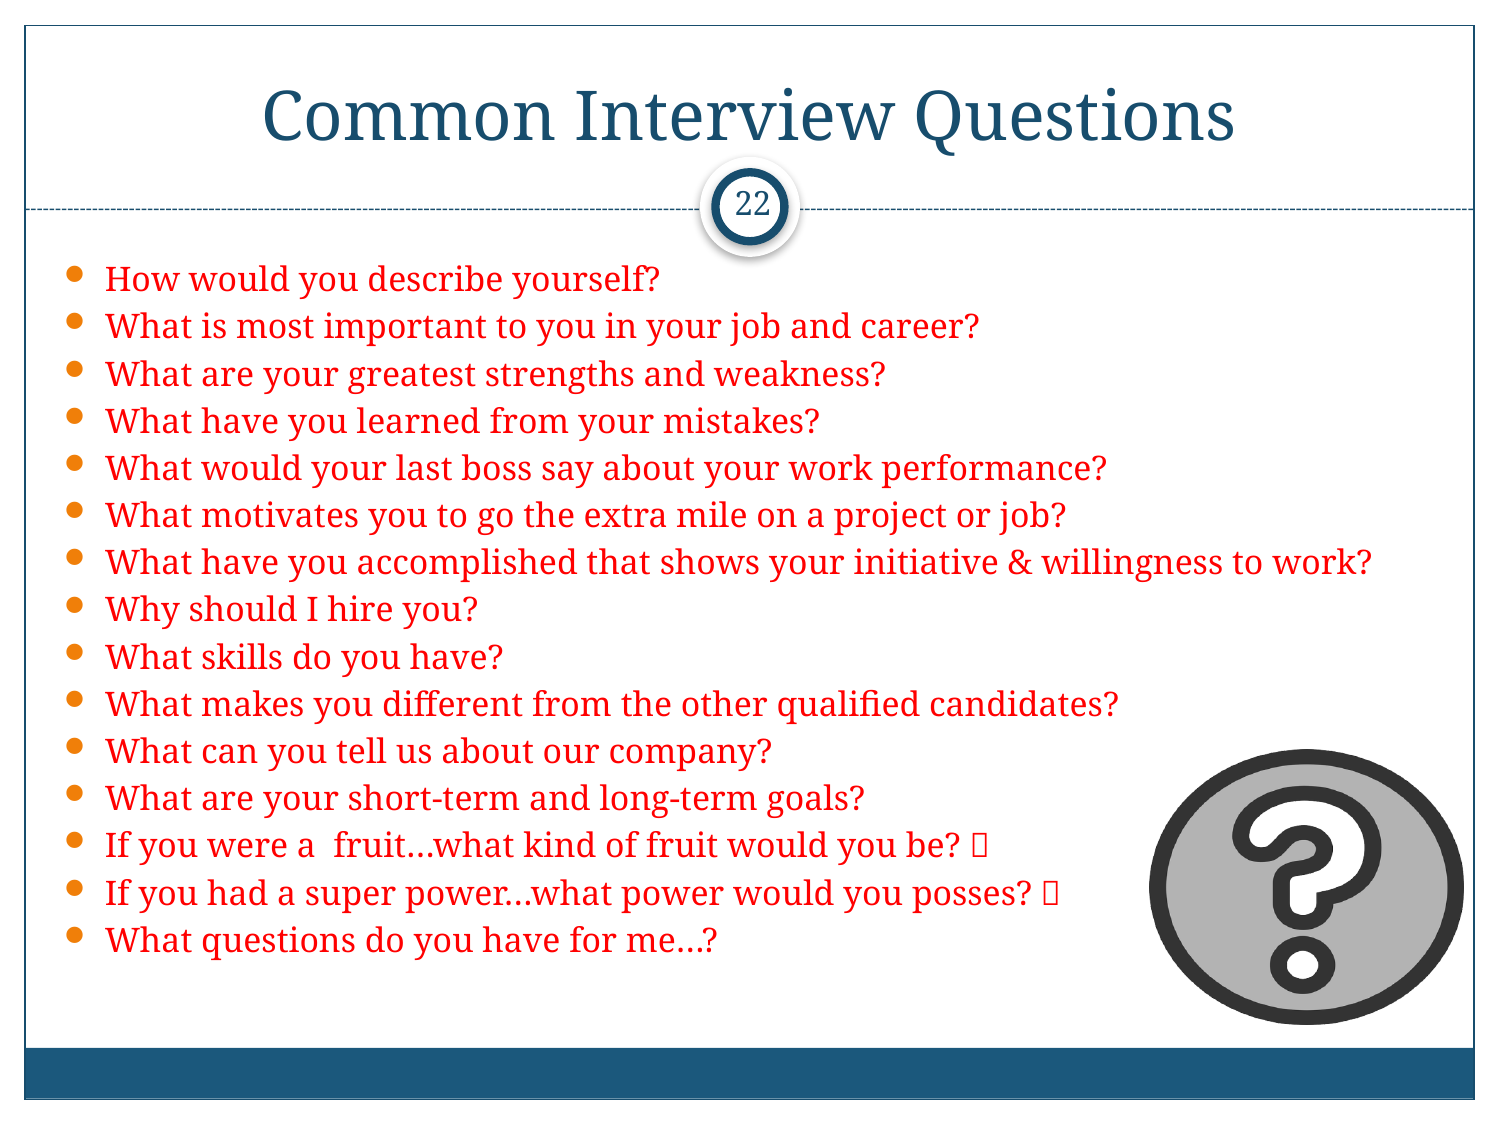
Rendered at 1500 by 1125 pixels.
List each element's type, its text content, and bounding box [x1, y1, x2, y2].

list How would you describe yourself? What is most important to you in your job and career? What are your greatest strengths and weakness? What have you learned from your mistakes? What would your last boss say about your work performance? What motivates you to go the extra mile on a project or job? What have you accomplished that shows your initiative & willingness to work? Why should I hire you? What skills do you have? What makes you different from the other qualified candidates? What can you tell us about our company? What are your short-term and long-term goals? If you were a fruit…what kind of fruit would you be?  If you had a super power…what power would you posses?  What questions do you have for me…? [49, 250, 1445, 1001]
title Common Interview Questions [49, 37, 1450, 162]
slide_number 22 [715, 168, 791, 241]
picture [1149, 749, 1464, 1026]
